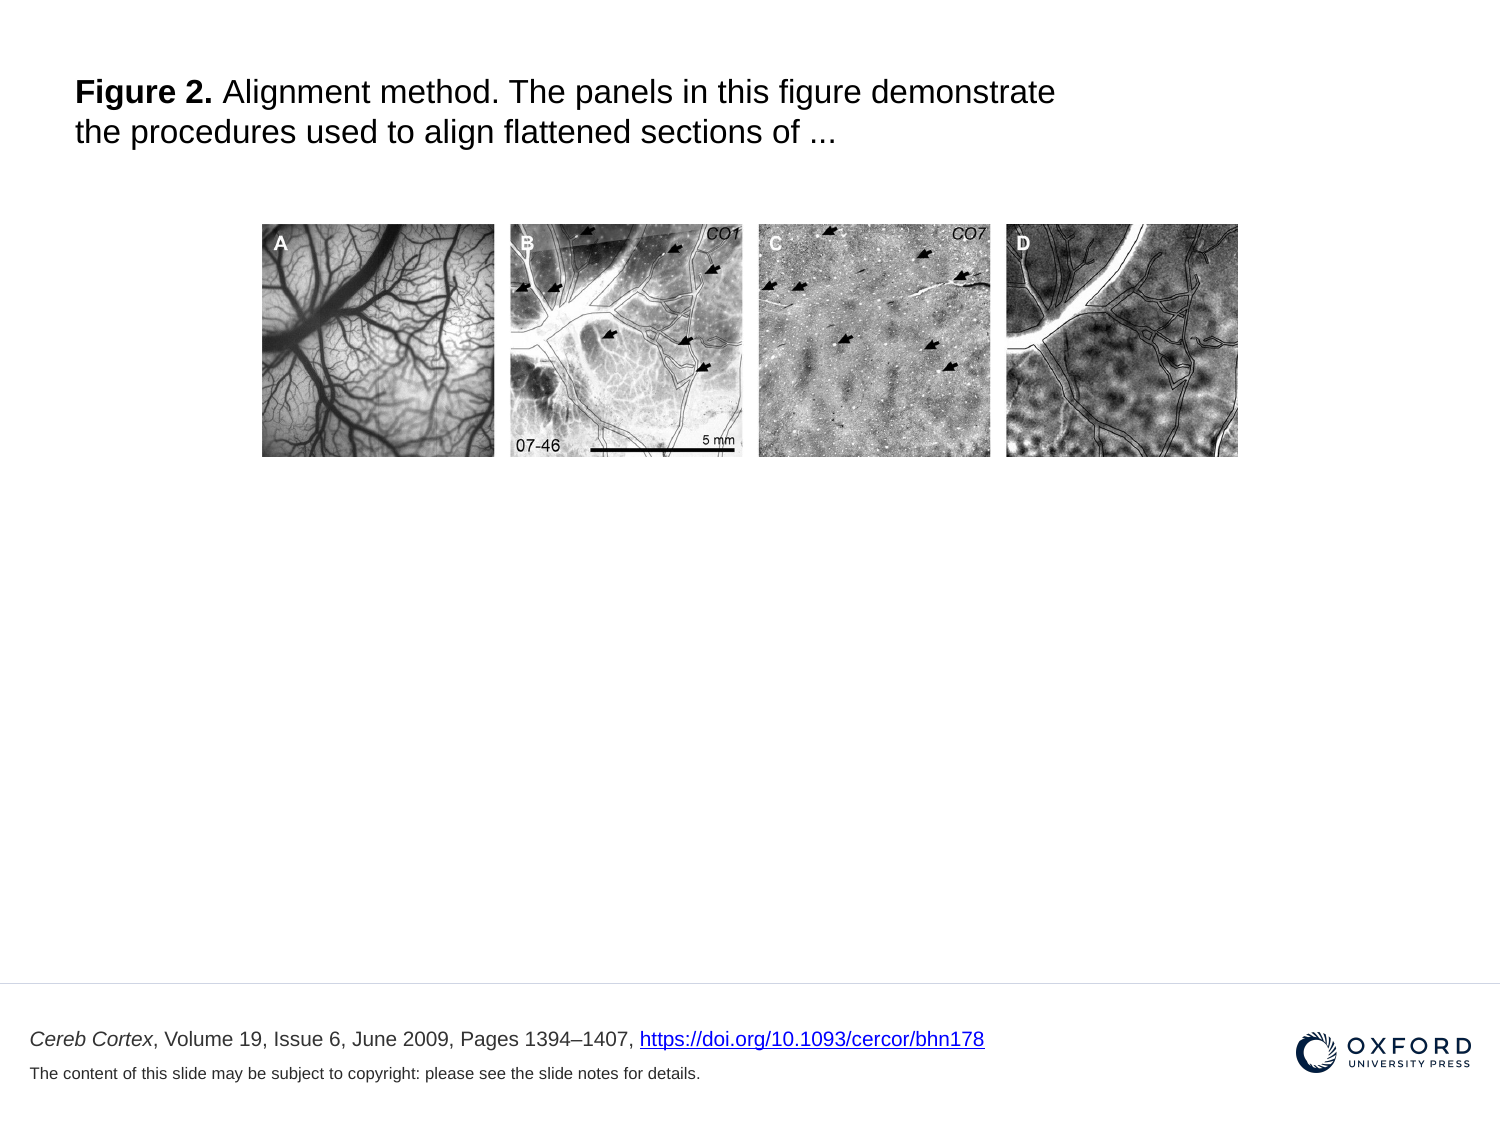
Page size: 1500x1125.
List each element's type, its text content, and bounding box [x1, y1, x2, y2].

picture [262, 224, 1238, 457]
picture [1296, 1032, 1471, 1073]
title Figure 2. Alignment method. The panels in this figure demonstrate the procedures used to align flattened sections of ... [75, 69, 1078, 171]
footer Cereb Cortex, Volume 19, Issue 6, June 2009, Pages 1394–1407, https://doi.org/10.1093/cercor/bhn178 The content of this slide may be subject to copyright: please see the slide notes for details. [0, 983, 1260, 1125]
